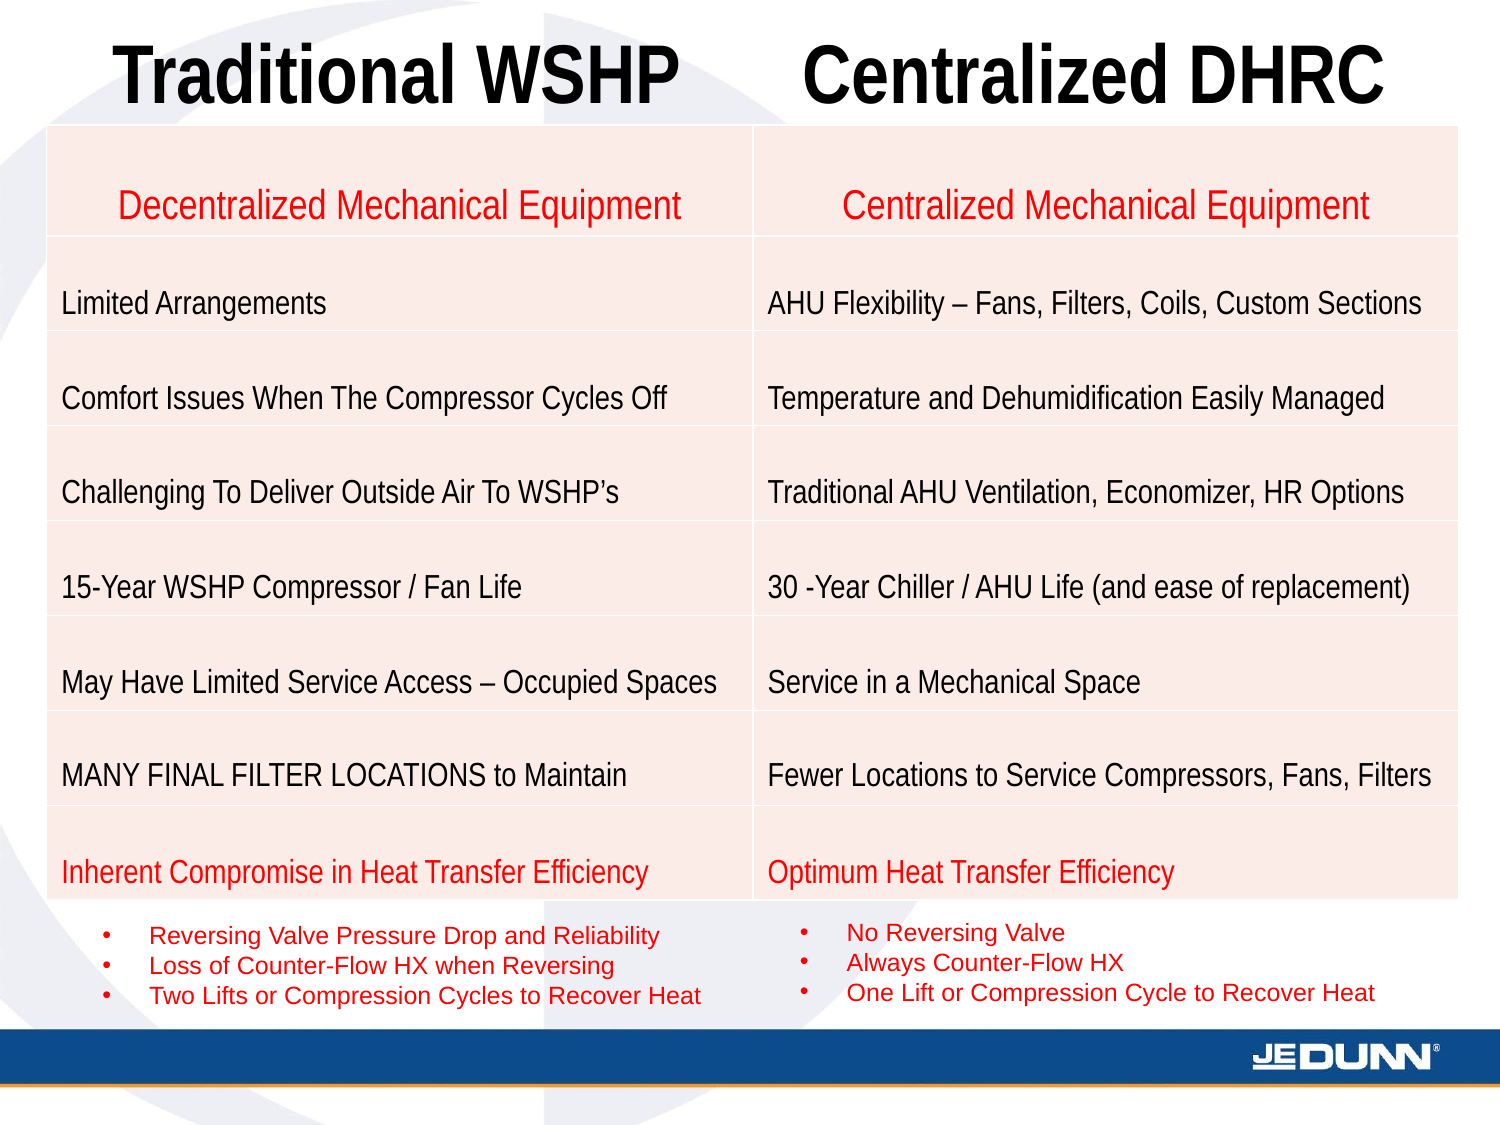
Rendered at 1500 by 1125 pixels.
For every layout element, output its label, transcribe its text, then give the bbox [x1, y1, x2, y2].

table_cell Service in a Mechanical Space [754, 616, 1458, 710]
table_cell Optimum Heat Transfer Efficiency [754, 806, 1458, 899]
table_cell 15-Year WSHP Compressor / Fan Life [47, 521, 752, 615]
table_cell Temperature and Dehumidification Easily Managed [754, 331, 1458, 425]
table_cell MANY FINAL FILTER LOCATIONS to Maintain [47, 711, 752, 805]
table_cell 30 -Year Chiller / AHU Life (and ease of replacement) [754, 521, 1458, 615]
text_box No Reversing Valve Always Counter-Flow HX One Lift or Compression Cycle to Recover Heat [709, 909, 1423, 1014]
text_box Reversing Valve Pressure Drop and Reliability Loss of Counter-Flow HX when Reversing Two Lifts or Compression Cycles to Recover Heat [12, 912, 725, 1047]
table_cell Inherent Compromise in Heat Transfer Efficiency [47, 806, 752, 899]
title Traditional WSHP [97, 8, 707, 124]
table_cell Fewer Locations to Service Compressors, Fans, Filters [754, 711, 1458, 805]
table_cell Limited Arrangements [47, 237, 752, 330]
text_box Centralized DHRC [787, 0, 1500, 154]
table_cell Challenging To Deliver Outside Air To WSHP’s [47, 426, 752, 520]
table_cell May Have Limited Service Access – Occupied Spaces [47, 616, 752, 710]
picture [0, 0, 1500, 1125]
table_cell Comfort Issues When The Compressor Cycles Off [47, 331, 752, 425]
table_cell AHU Flexibility – Fans, Filters, Coils, Custom Sections [754, 237, 1458, 330]
table_cell Traditional AHU Ventilation, Economizer, HR Options [754, 426, 1458, 520]
table_header Centralized Mechanical Equipment [754, 126, 1458, 235]
table_header Decentralized Mechanical Equipment [47, 126, 752, 235]
